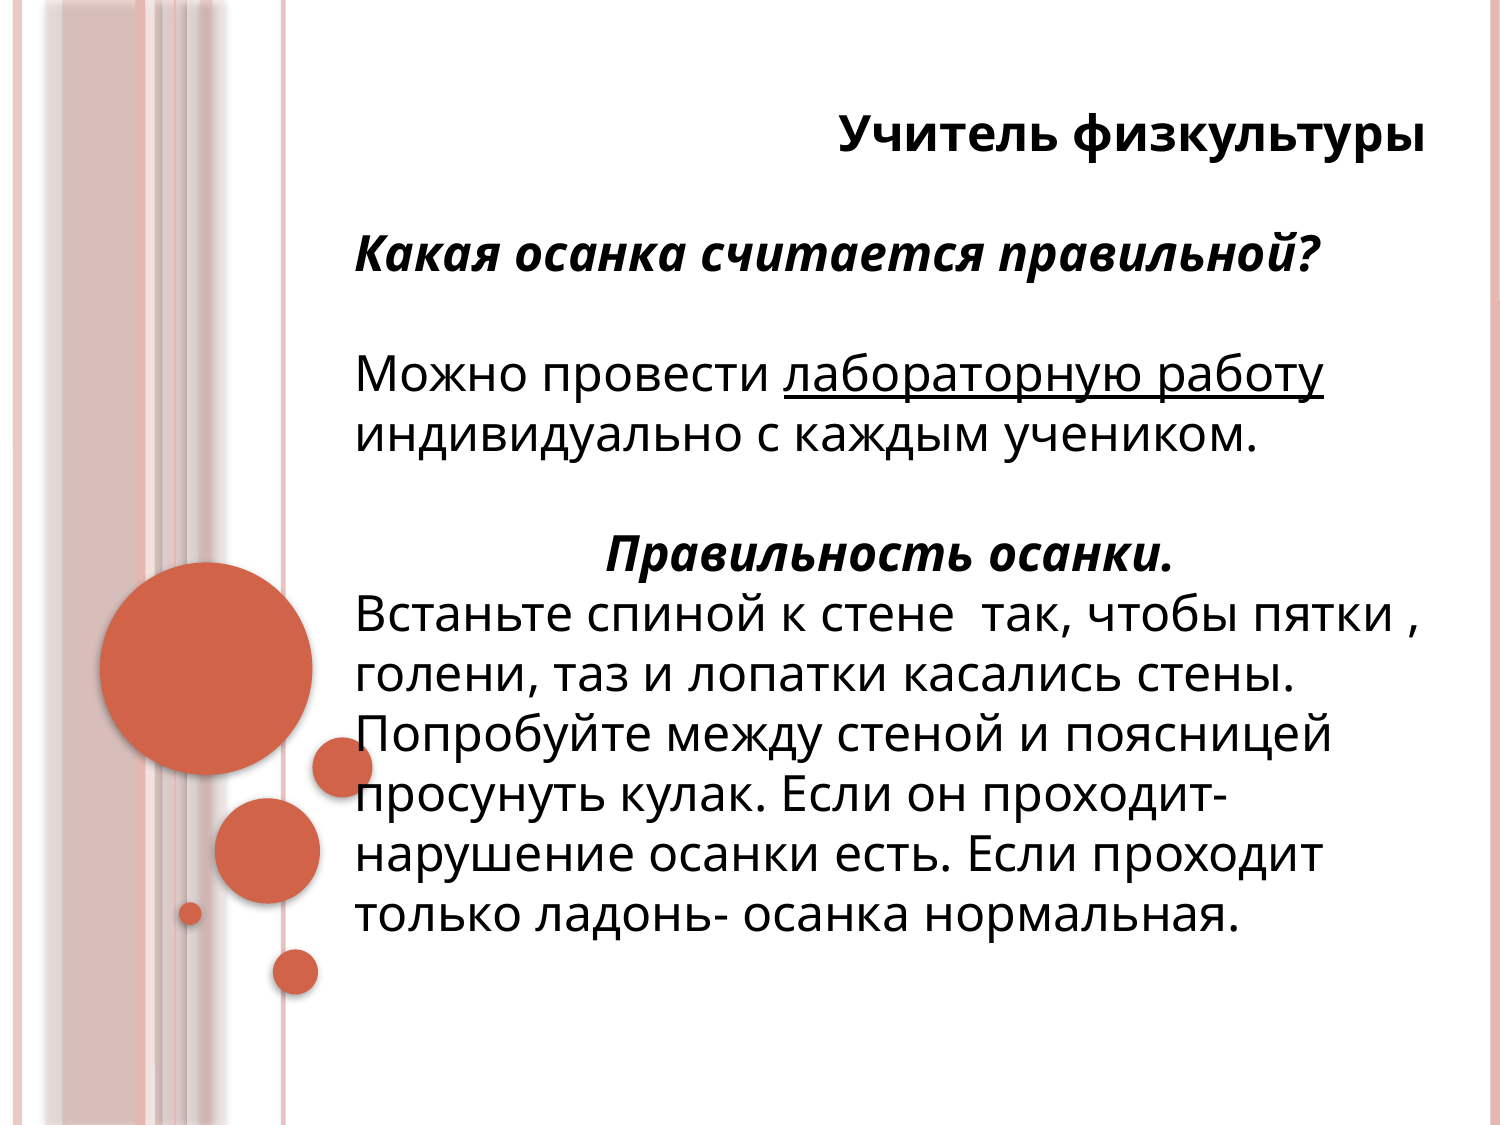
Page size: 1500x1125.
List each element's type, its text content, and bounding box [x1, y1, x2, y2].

text_box Учитель физкультуры Какая осанка считается правильной? Можно провести лабораторную работу индивидуально с каждым учеником. Правильность осанки. Встаньте спиной к стене так, чтобы пятки , голени, таз и лопатки касались стены. Попробуйте между стеной и поясницей просунуть кулак. Если он проходит- нарушение осанки есть. Если проходит только ладонь- осанка нормальная. [339, 93, 1442, 1039]
